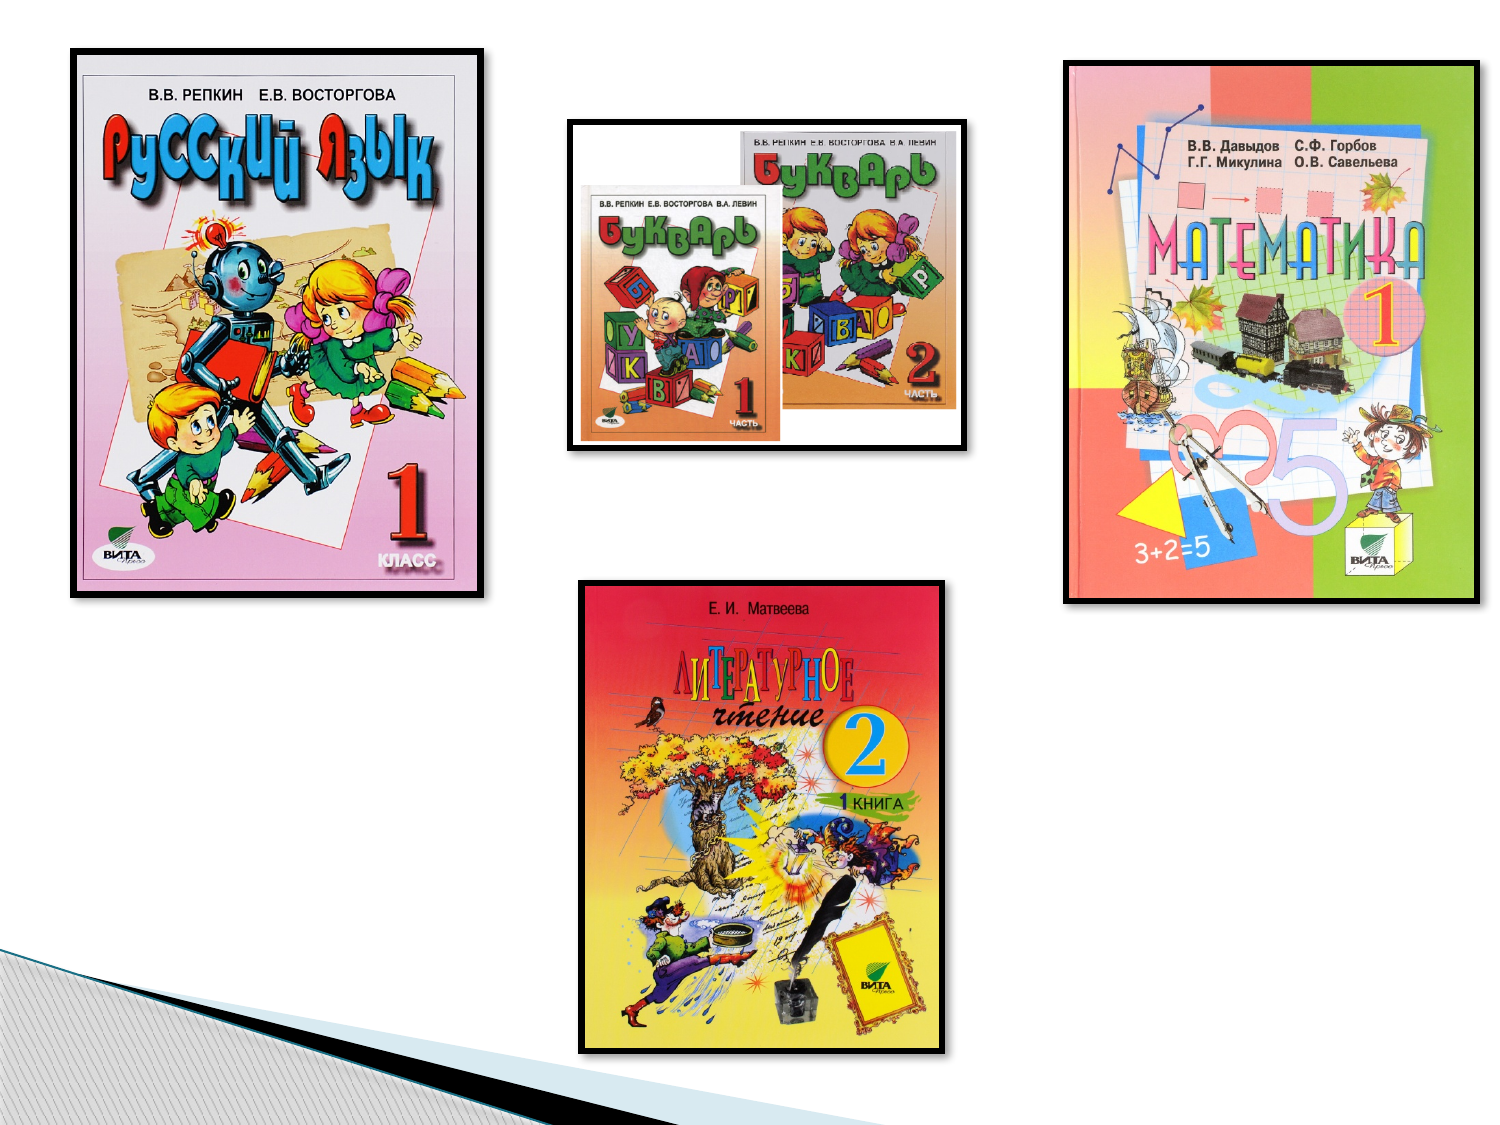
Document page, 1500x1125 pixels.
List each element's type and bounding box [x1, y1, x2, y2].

picture [584, 585, 940, 1048]
list [76, 54, 478, 592]
picture [572, 125, 961, 445]
picture [1068, 66, 1475, 599]
